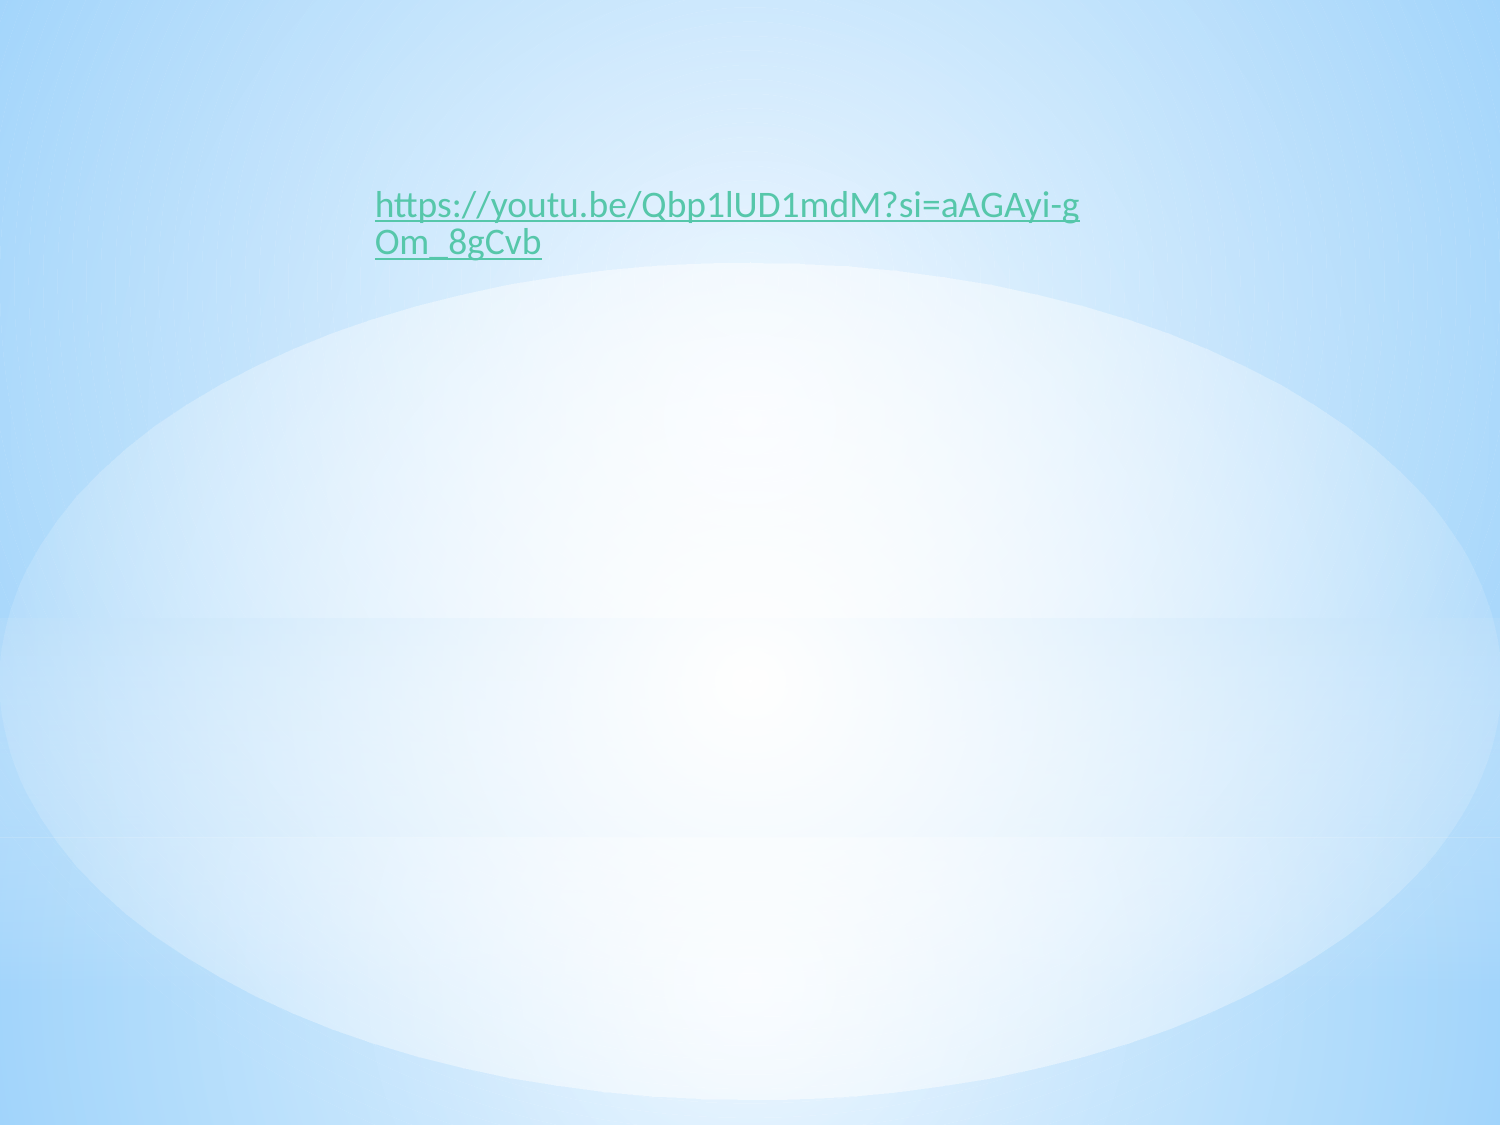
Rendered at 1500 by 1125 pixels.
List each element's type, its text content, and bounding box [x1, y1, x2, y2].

text_box https://youtu.be/Qbp1lUD1mdM?si=aAGAyi-gOm_8gCvb [360, 172, 1111, 233]
